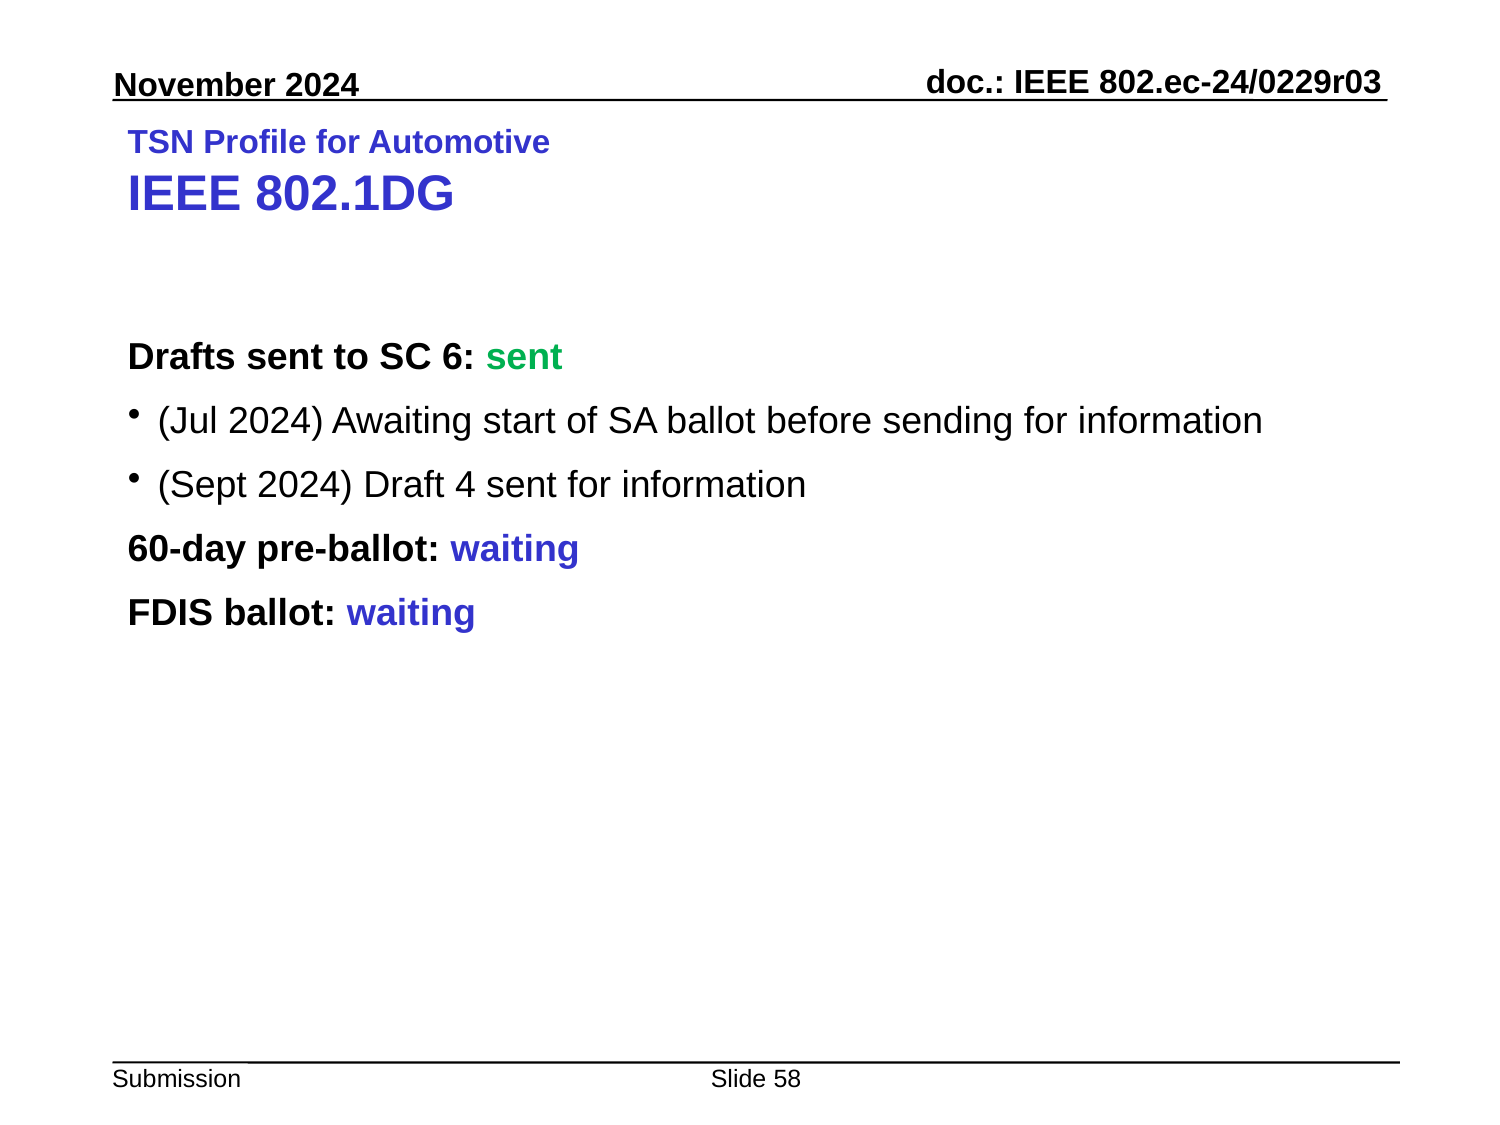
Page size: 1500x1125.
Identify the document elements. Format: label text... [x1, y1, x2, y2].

slide_number Slide 58 [709, 1061, 803, 1093]
title TSN Profile for Automotive IEEE 802.1DG [112, 112, 1388, 288]
list Drafts sent to SC 6: sent (Jul 2024) Awaiting start of SA ballot before sending for information (Sept 2024) Draft 4 sent for information 60-day pre-ballot: waiting FDIS ballot: waiting [112, 324, 1388, 1000]
